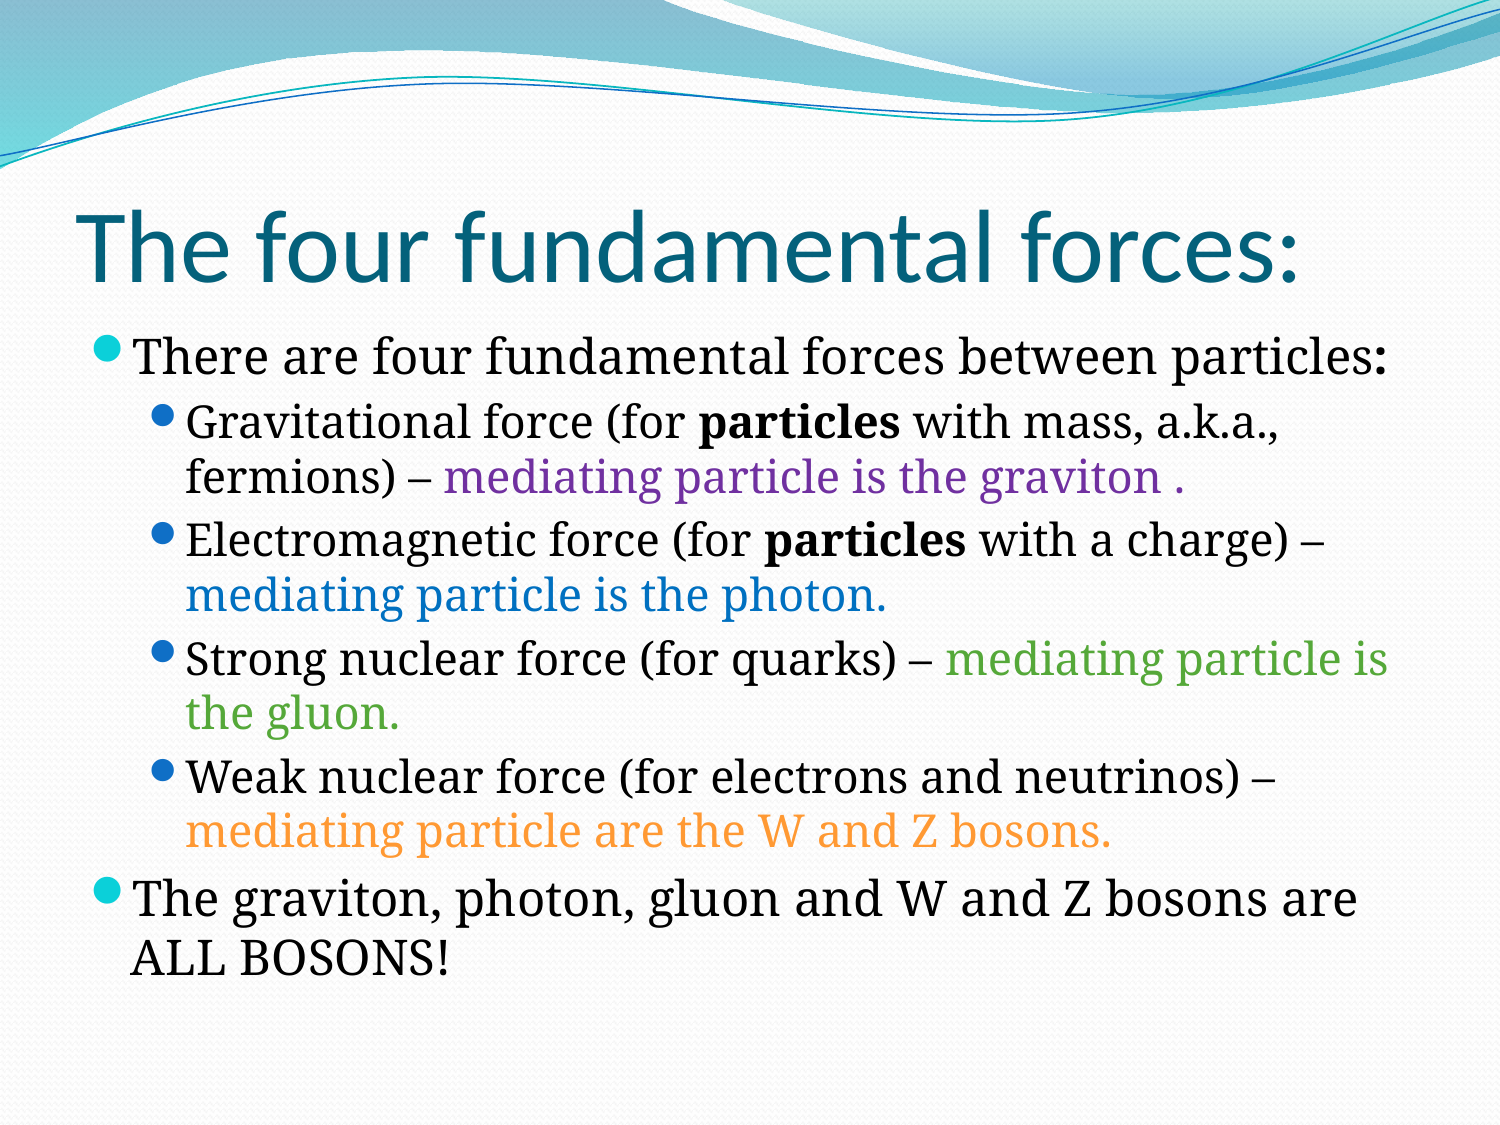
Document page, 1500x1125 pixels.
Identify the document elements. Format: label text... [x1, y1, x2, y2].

title The four fundamental forces: [75, 115, 1425, 303]
list There are four fundamental forces between particles: Gravitational force (for particles with mass, a.k.a., fermions) – mediating particle is the graviton . Electromagnetic force (for particles with a charge) – mediating particle is the photon. Strong nuclear force (for quarks) – mediating particle is the gluon. Weak nuclear force (for electrons and neutrinos) – mediating particle are the W and Z bosons. The graviton, photon, gluon and W and Z bosons are ALL BOSONS! [75, 317, 1425, 1038]
